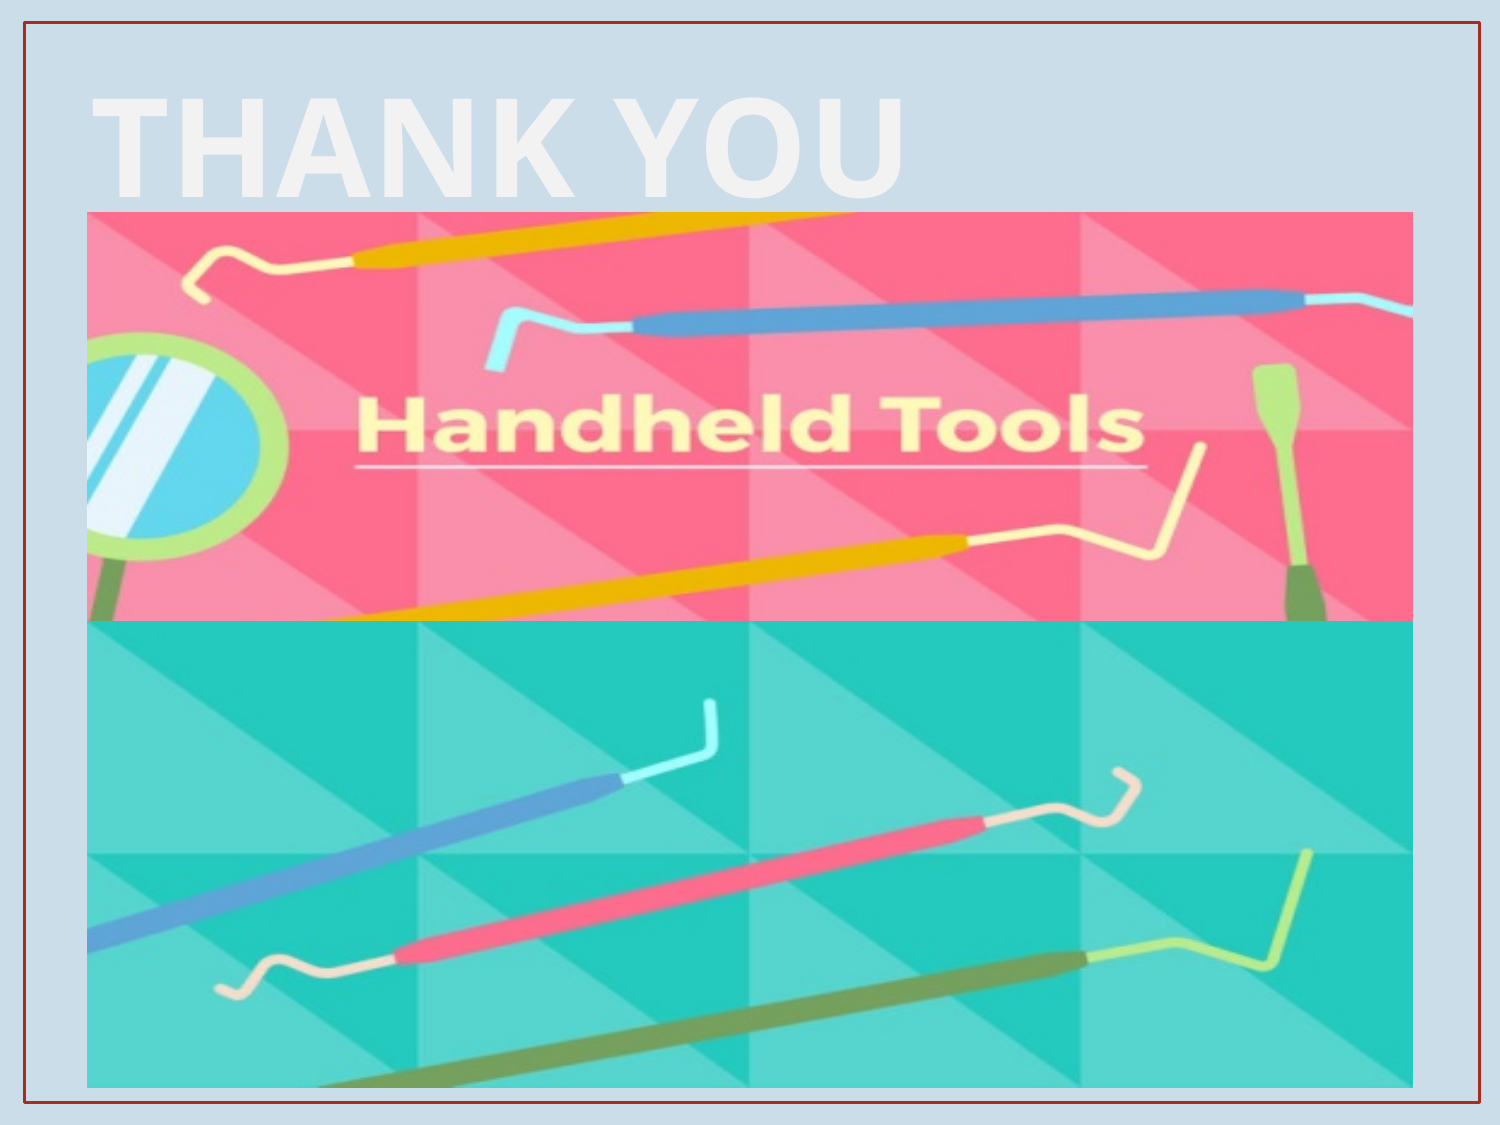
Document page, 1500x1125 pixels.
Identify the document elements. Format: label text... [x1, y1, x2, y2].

picture [87, 621, 1413, 1088]
title THANK YOU [75, 45, 1425, 233]
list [87, 212, 1413, 619]
